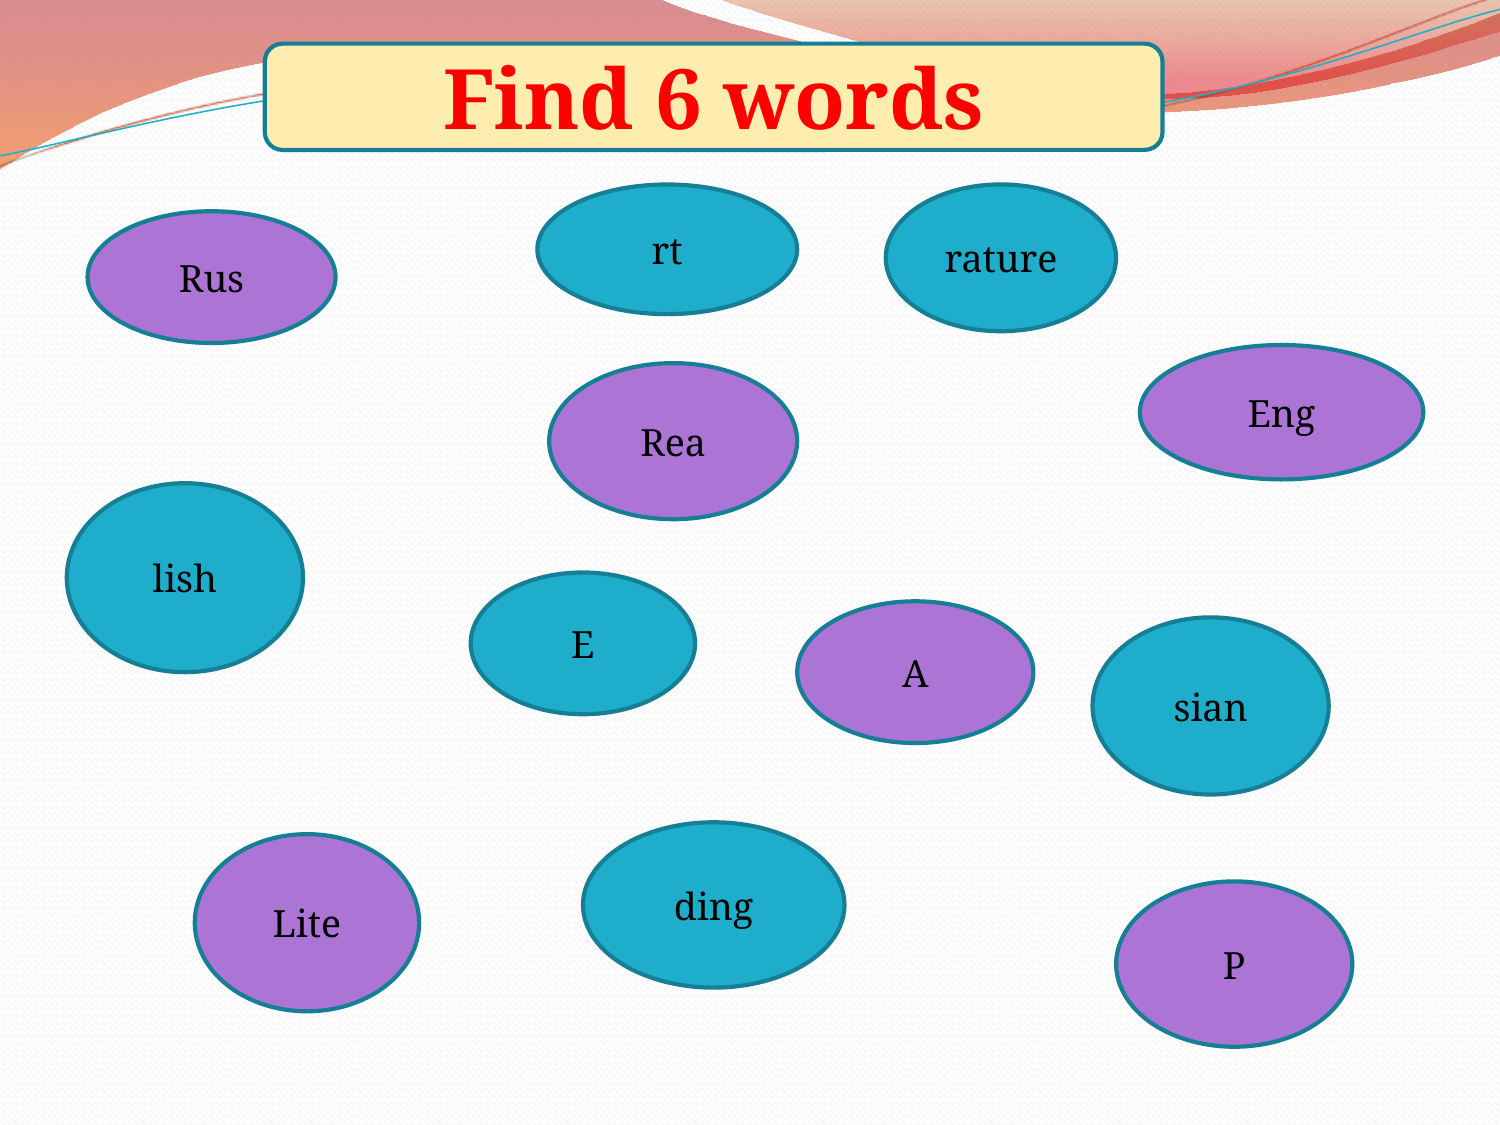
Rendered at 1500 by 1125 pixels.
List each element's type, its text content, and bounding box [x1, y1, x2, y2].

text_box Lite [192, 832, 422, 1014]
text_box ding [580, 820, 847, 990]
picture [0, 11, 1498, 168]
text_box P [1114, 879, 1355, 1049]
text_box Find 6 words [262, 41, 1165, 153]
text_box A [795, 599, 1036, 746]
text_box Rea [547, 361, 800, 522]
text_box lish [64, 481, 306, 675]
picture [0, 0, 1498, 154]
text_box Eng [1137, 342, 1426, 482]
text_box rt [535, 182, 800, 317]
text_box Rus [85, 209, 338, 346]
text_box sian [1090, 615, 1331, 797]
text_box E [468, 570, 698, 717]
text_box rature [883, 182, 1119, 334]
